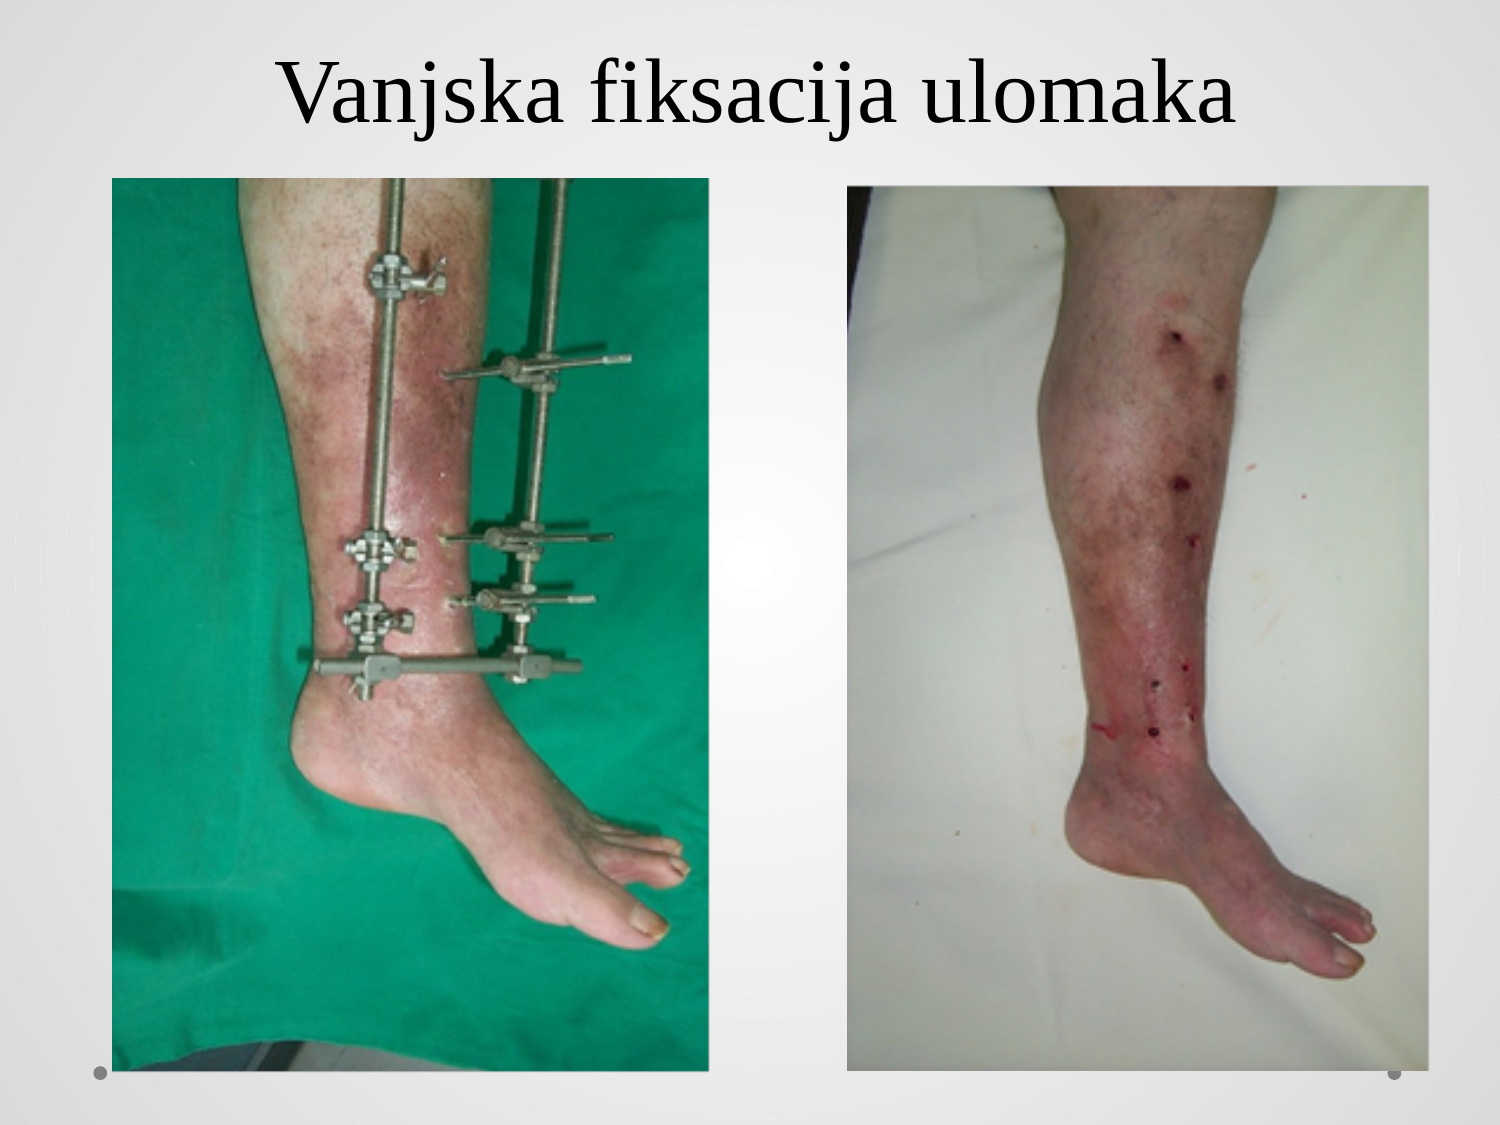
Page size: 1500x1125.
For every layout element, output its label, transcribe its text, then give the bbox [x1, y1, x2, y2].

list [111, 178, 712, 1077]
picture [847, 184, 1432, 1071]
title Vanjska fiksacija ulomaka [81, 19, 1432, 149]
